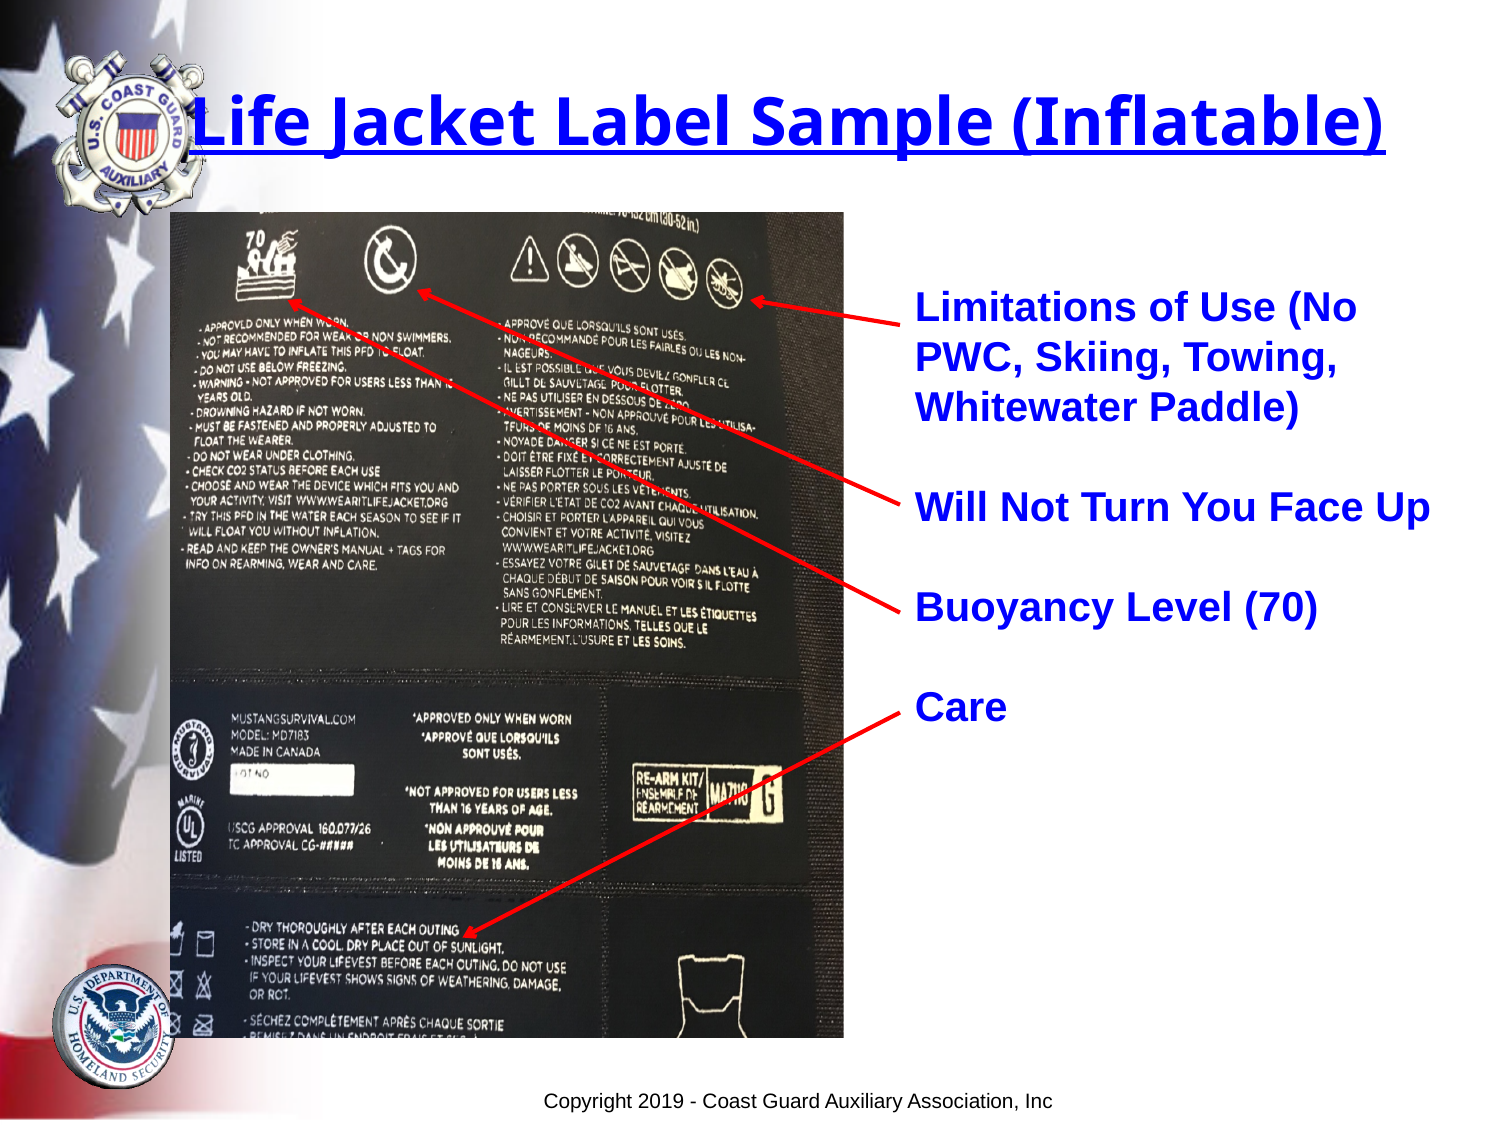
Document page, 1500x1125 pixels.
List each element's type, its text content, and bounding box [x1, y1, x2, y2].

title Life Jacket Label Sample (Inflatable) [150, 24, 1425, 213]
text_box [287, 299, 900, 613]
text_box Limitations of Use (No PWC, Skiing, Towing, Whitewater Paddle) Will Not Turn You Face Up Buoyancy Level (70) Care [900, 212, 1450, 798]
text_box Copyright 2019 - Coast Guard Auxiliary Association, Inc [528, 1080, 1068, 1121]
picture [0, 0, 1500, 1125]
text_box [462, 712, 900, 938]
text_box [416, 289, 900, 299]
